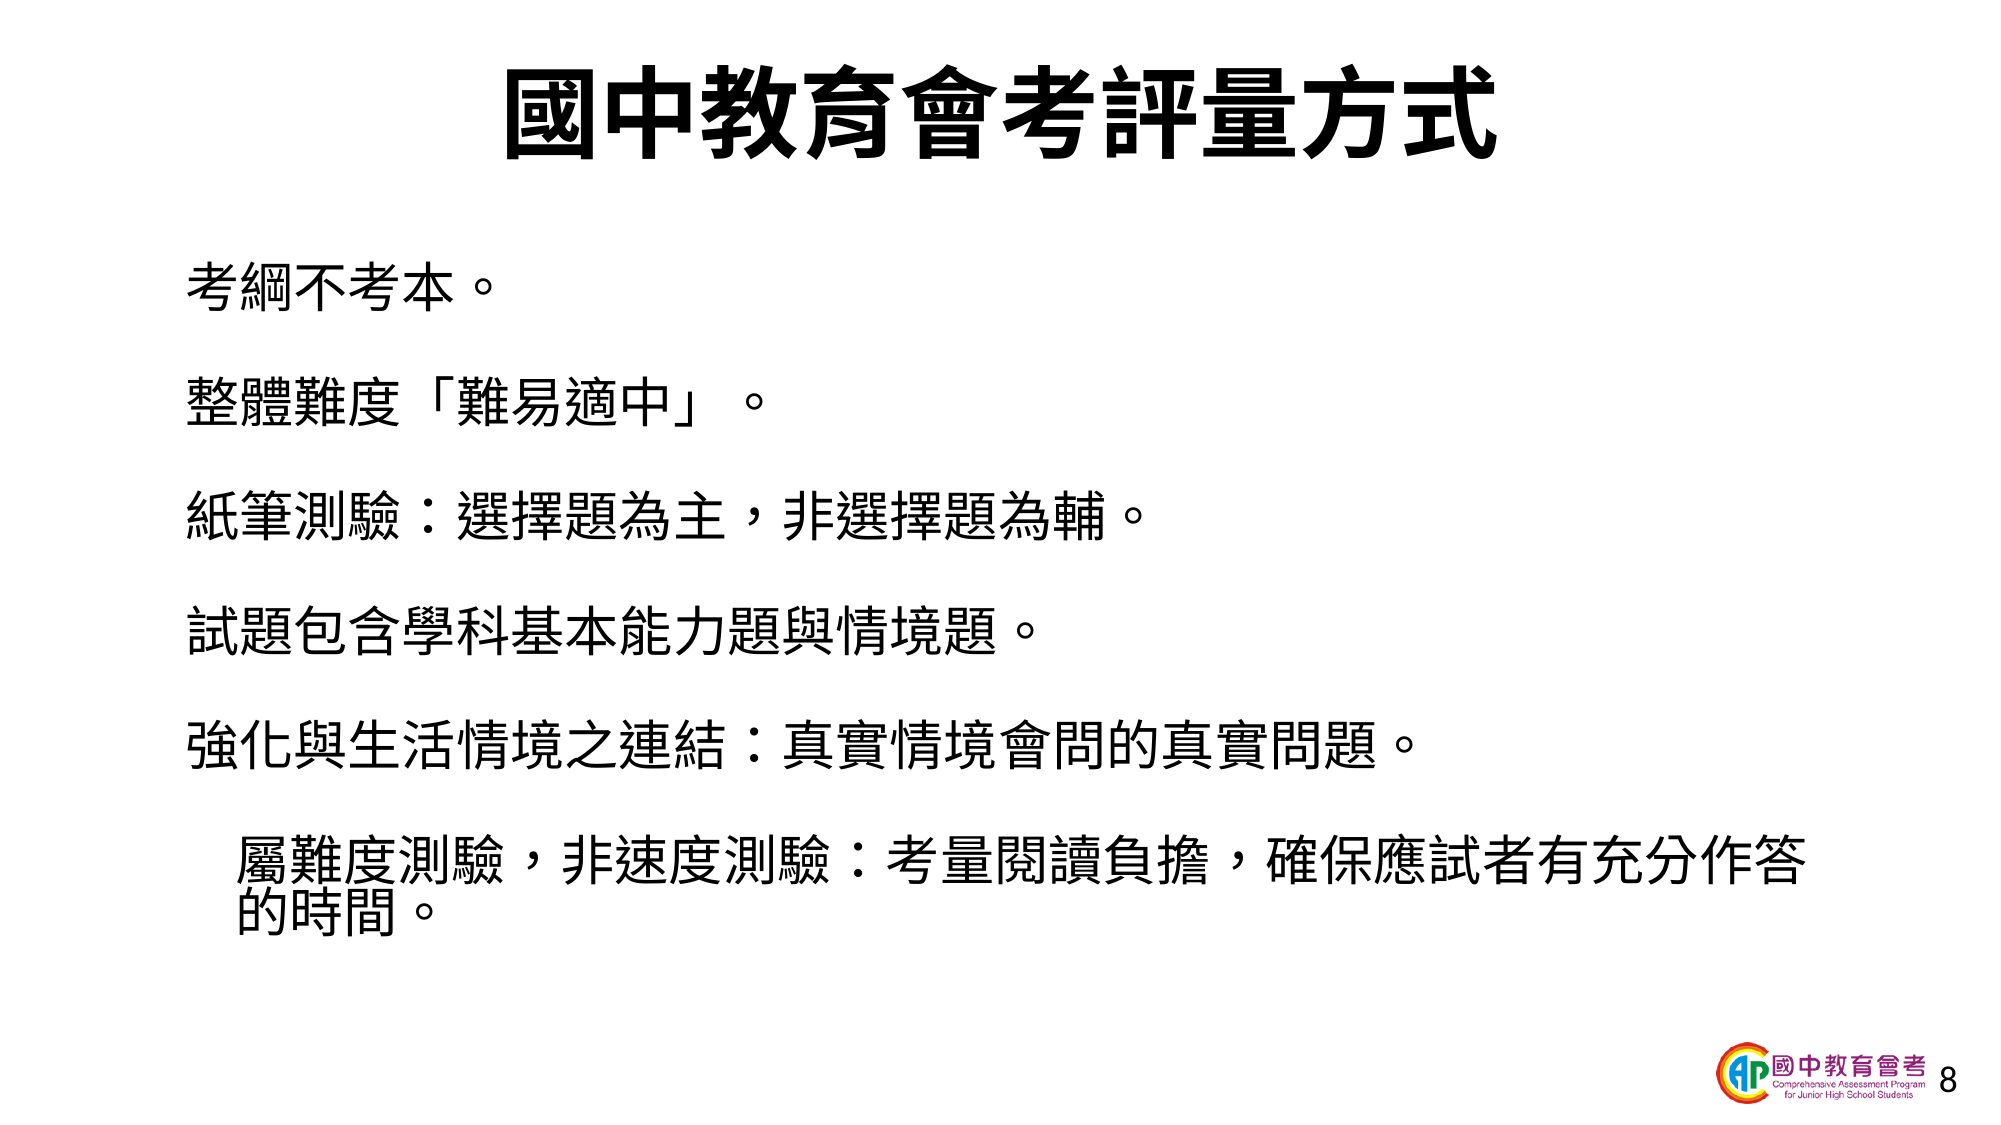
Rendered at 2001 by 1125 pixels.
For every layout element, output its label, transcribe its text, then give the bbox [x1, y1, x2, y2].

title 國中教育會考評量方式 [137, 2, 1863, 220]
list 考綱不考本。 整體難度「難易適中」。 紙筆測驗：選擇題為主，非選擇題為輔。 試題包含學科基本能力題與情境題。 強化與生活情境之連結：真實情境會問的真實問題。 屬難度測驗，非速度測驗：考量閱讀負擔，確保應試者有充分作答的時間。 [132, 258, 1858, 973]
text_box 8 [1923, 1047, 2000, 1107]
picture [1716, 1042, 1925, 1104]
